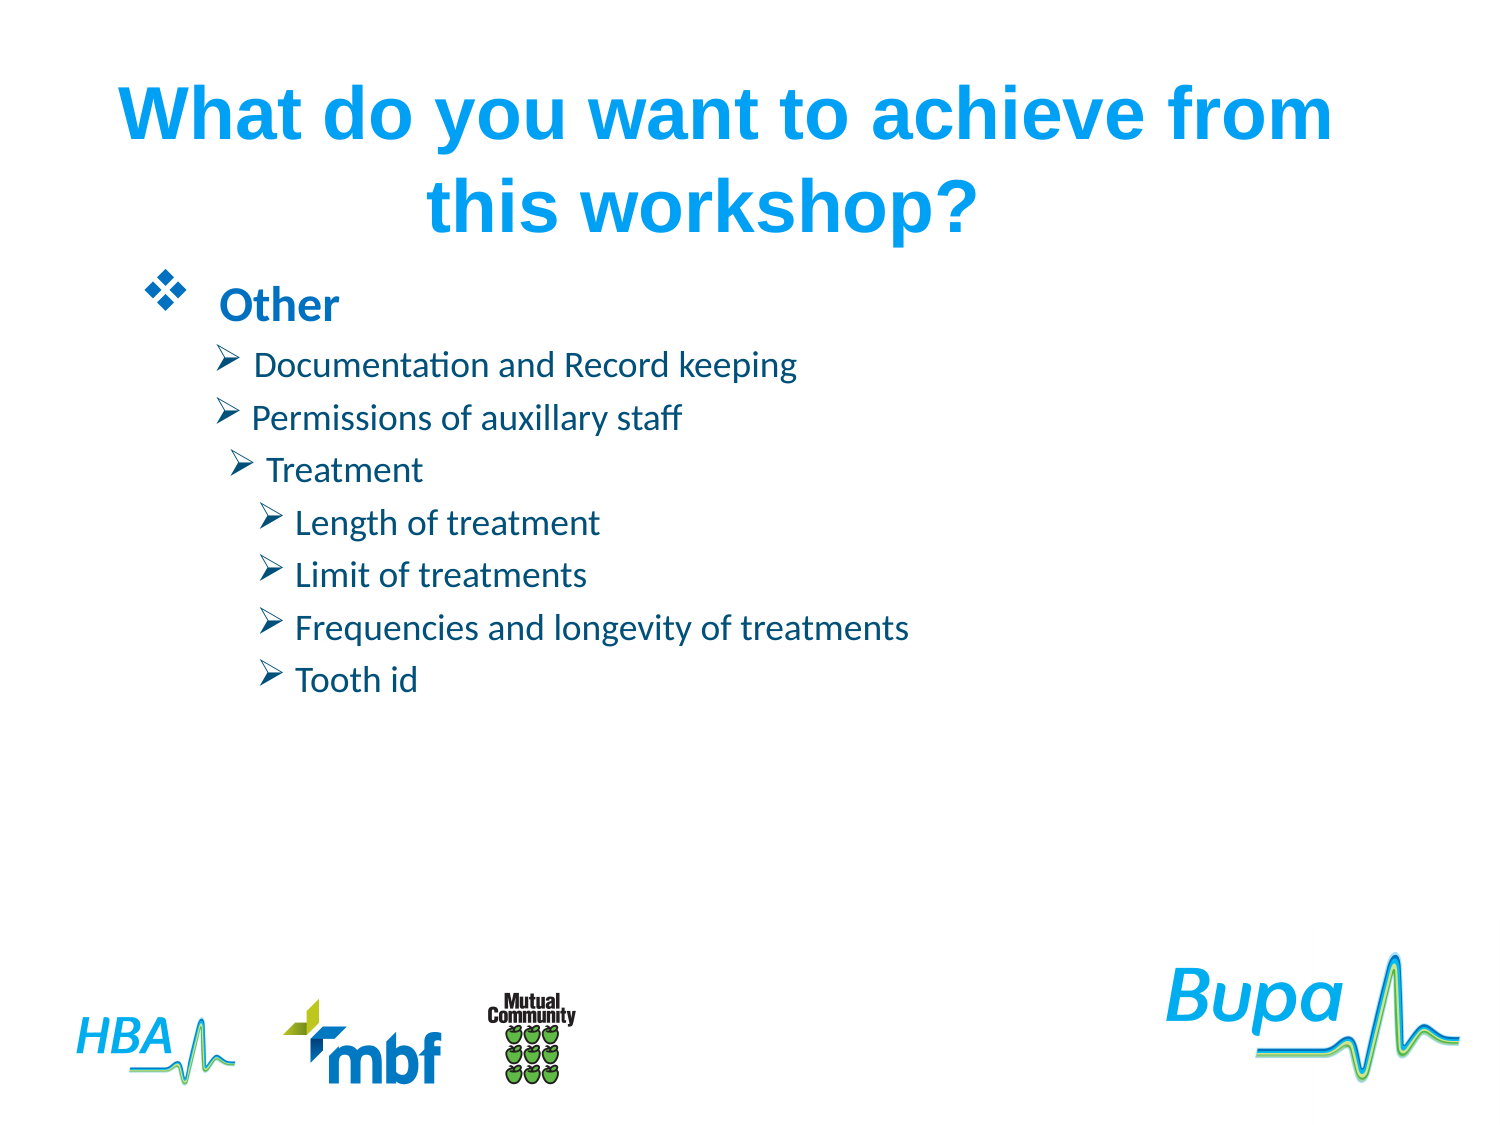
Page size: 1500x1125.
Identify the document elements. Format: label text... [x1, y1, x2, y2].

title What do you want to achieve from this workshop? [76, 48, 1352, 237]
picture [0, 921, 1500, 1125]
list Other Documentation and Record keeping Permissions of auxillary staff Treatment Length of treatment Limit of treatments Frequencies and longevity of treatments Tooth id [64, 255, 1341, 957]
